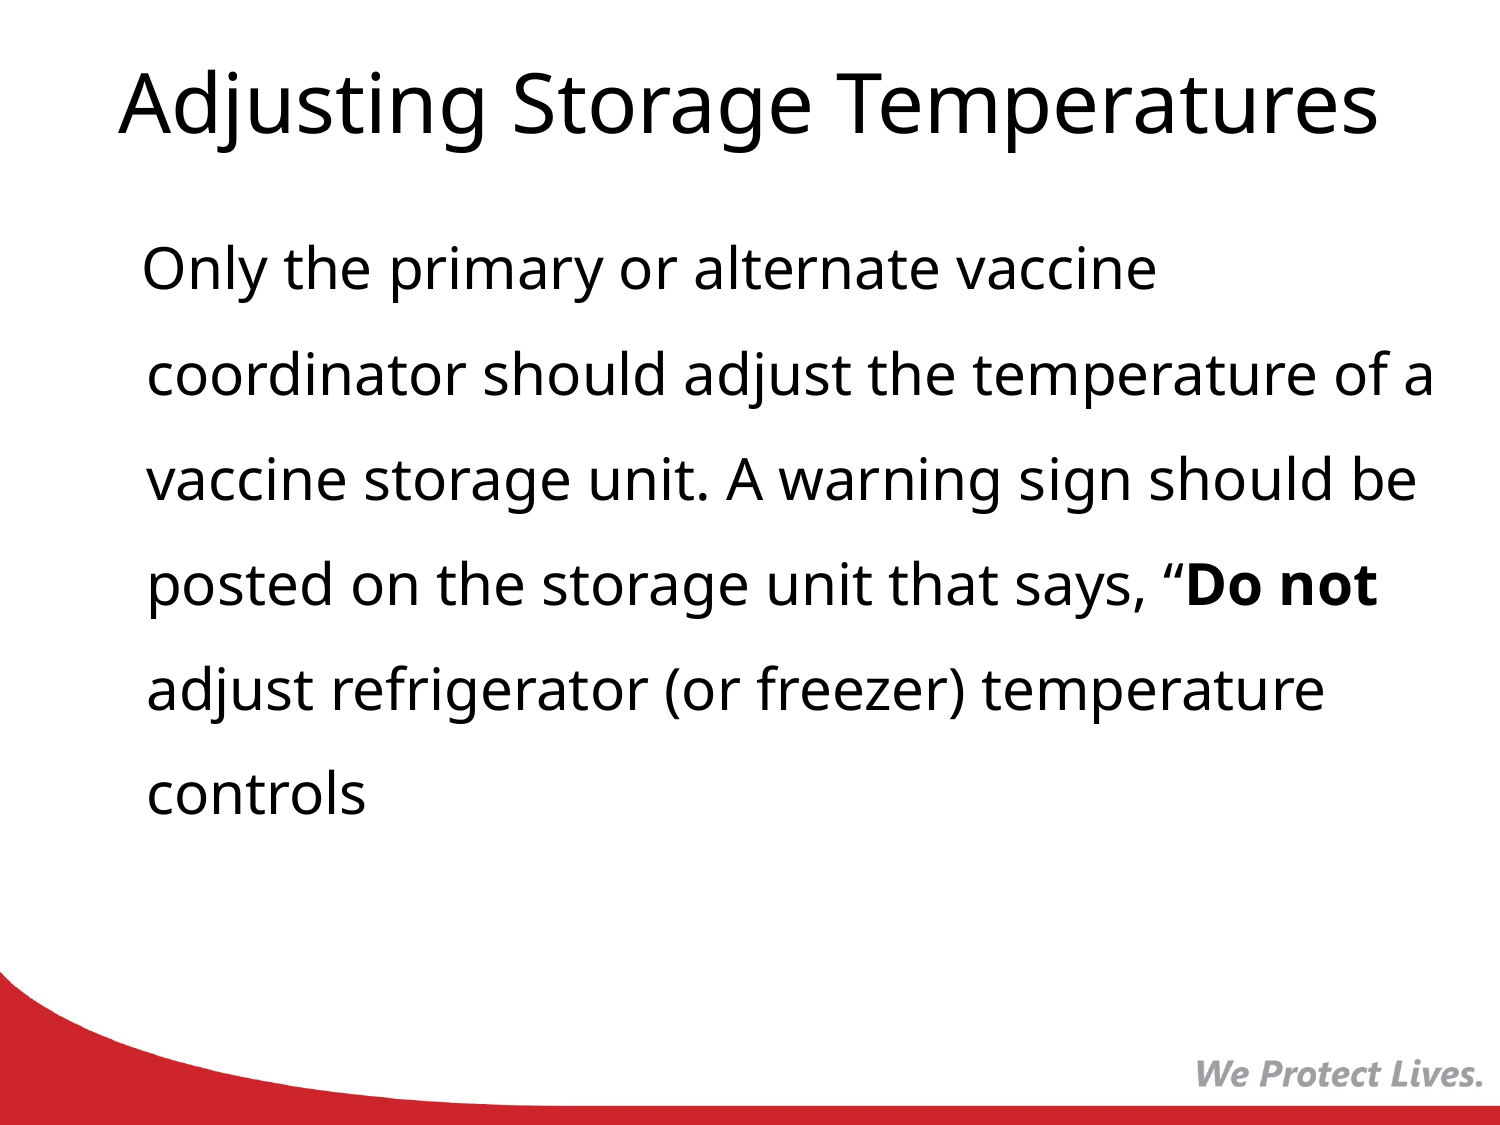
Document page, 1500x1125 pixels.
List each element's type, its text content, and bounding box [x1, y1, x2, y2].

title Adjusting Storage Temperatures [24, 0, 1475, 200]
list Only the primary or alternate vaccine coordinator should adjust the temperature of a vaccine storage unit. A warning sign should be posted on the storage unit that says, “Do not adjust refrigerator (or freezer) temperature controls [75, 174, 1463, 900]
picture [0, 0, 1500, 1125]
